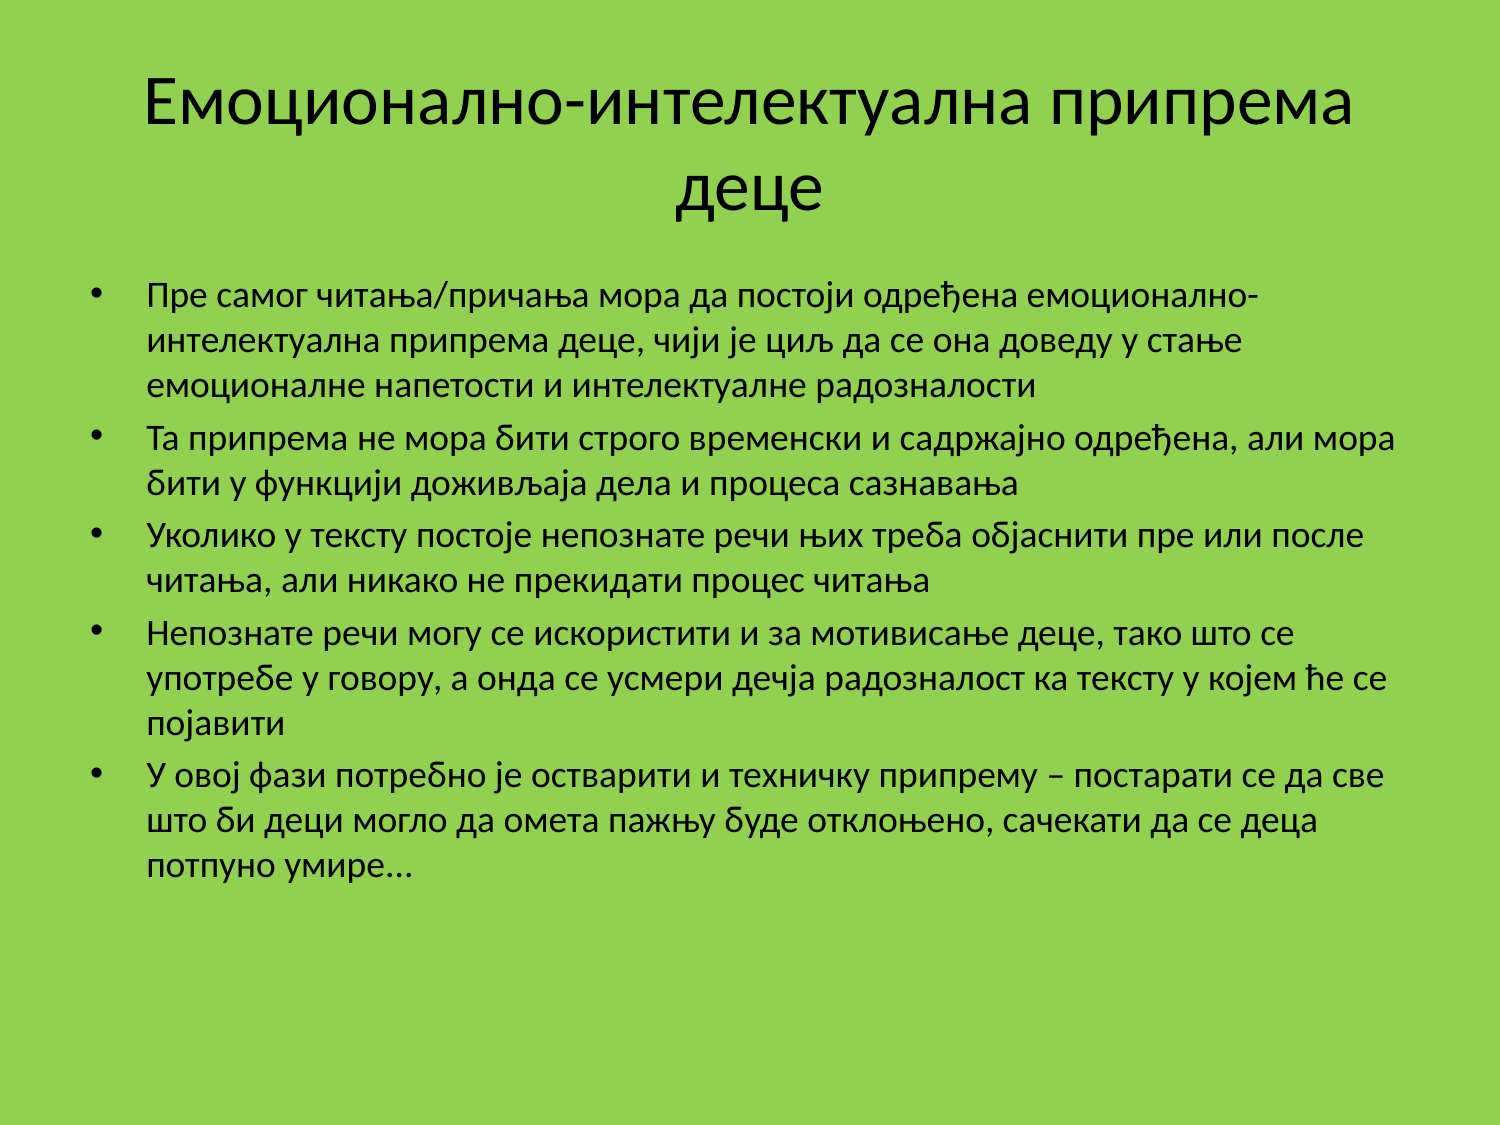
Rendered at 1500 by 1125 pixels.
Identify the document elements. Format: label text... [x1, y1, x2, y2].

list Пре самог читања/причања мора да постоји одређена емоционално-интелектуална припрема деце, чији је циљ да се она доведу у стање емоционалне напетости и интелектуалне радозналости Та припрема не мора бити строго временски и садржајно одређена, али мора бити у функцији доживљаја дела и процеса сазнавања Уколико у тексту постоје непознате речи њих треба објаснити пре или после читања, али никако не прекидати процес читања Непознате речи могу се искористити и за мотивисање деце, тако што се употребе у говору, а онда се усмери дечја радозналост ка тексту у којем ће се појавити У овој фази потребно је остварити и техничку припрему – постарати се да све што би деци могло да омета пажњу буде отклоњено, сачекати да се деца потпуно умире... [75, 262, 1425, 1005]
title Емоционално-интелектуална припрема деце [75, 45, 1425, 233]
